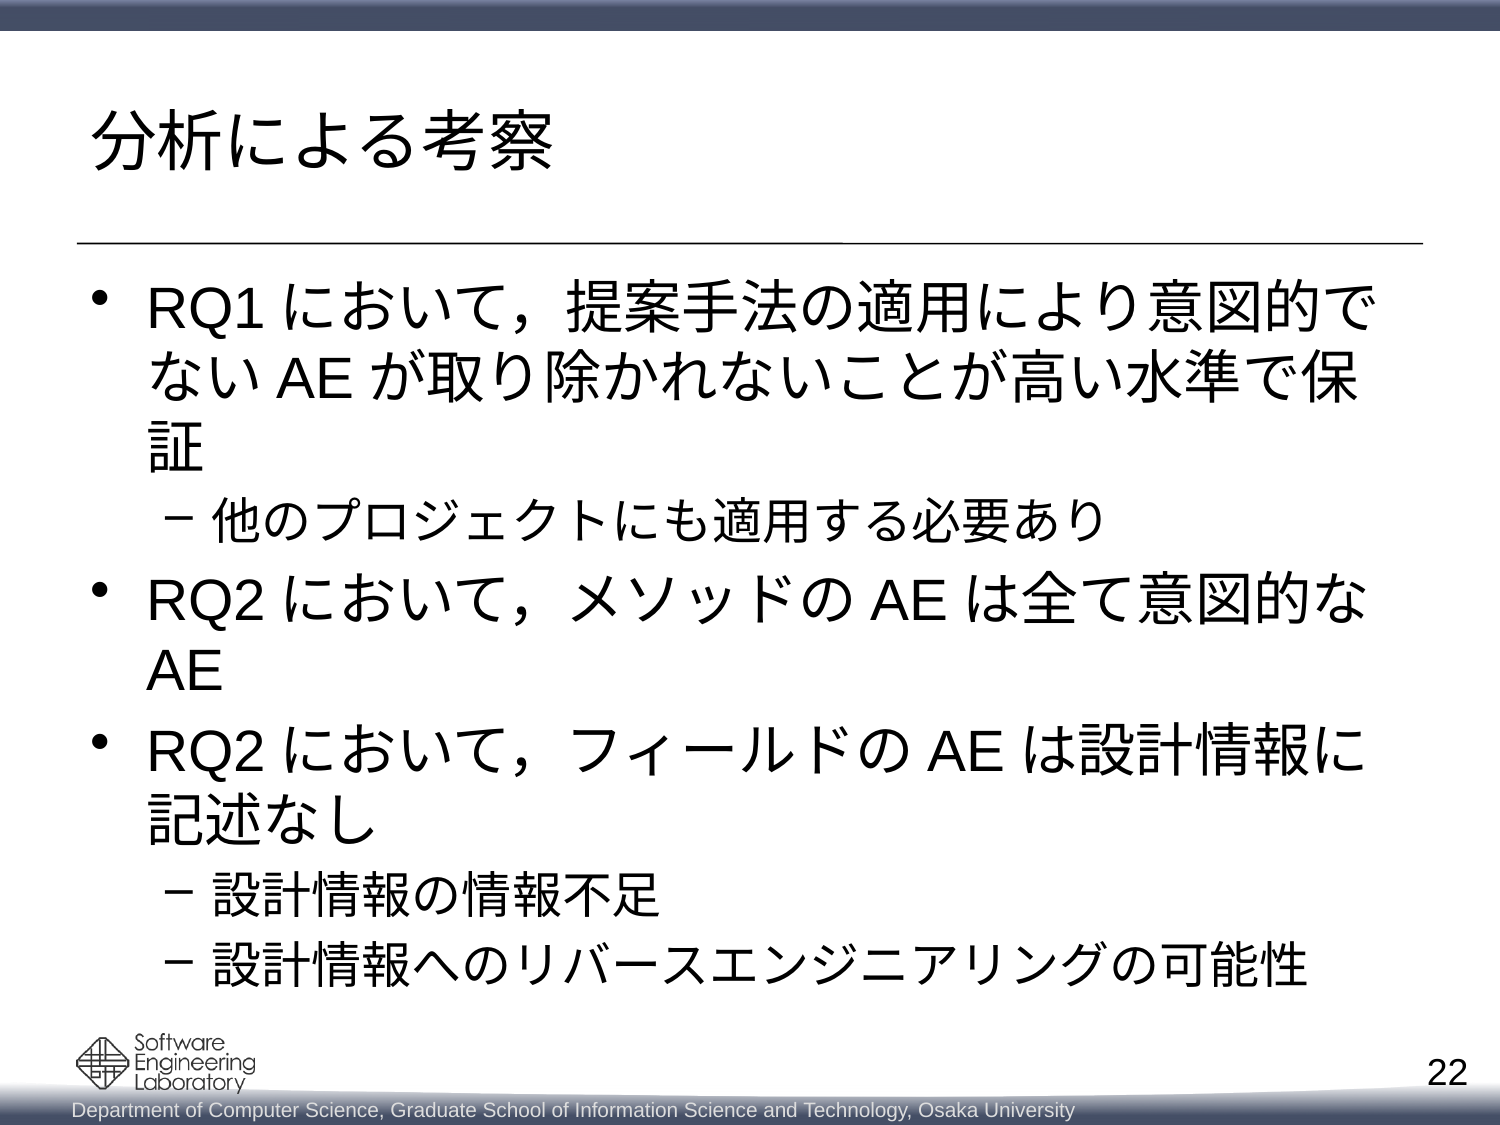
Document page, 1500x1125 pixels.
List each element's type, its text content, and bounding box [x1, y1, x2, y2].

picture [0, 0, 1500, 31]
list RQ1において，提案手法の適用により意図的でないAEが取り除かれないことが高い水準で保証 他のプロジェクトにも適用する必要あり RQ2において，メソッドのAEは全て意図的なAE RQ2において，フィールドのAEは設計情報に 記述なし 設計情報の情報不足 設計情報へのリバースエンジニアリングの可能性 [74, 262, 1426, 1024]
slide_number 22 [1403, 1040, 1484, 1089]
title 分析による考察 [74, 44, 1424, 233]
picture [0, 1033, 1500, 1125]
